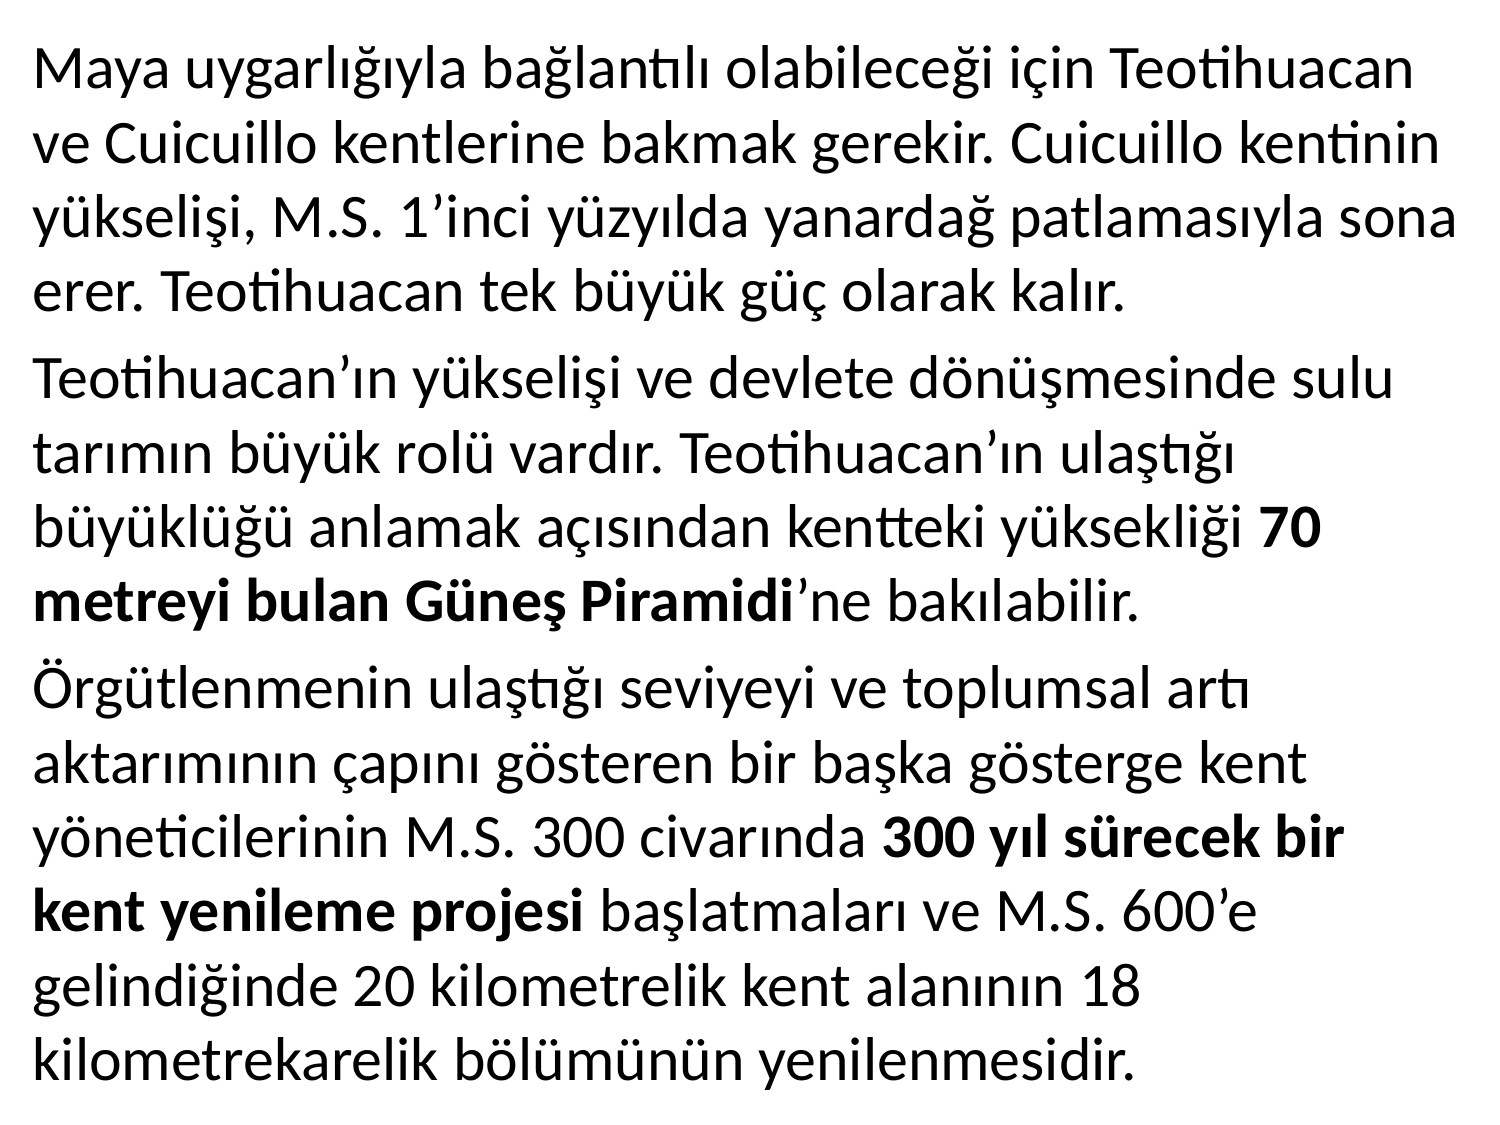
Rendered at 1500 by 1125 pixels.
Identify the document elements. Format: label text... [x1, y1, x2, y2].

list Maya uygarlığıyla bağlantılı olabileceği için Teotihuacan ve Cuicuillo kentlerine bakmak gerekir. Cuicuillo kentinin yükselişi, M.S. 1’inci yüzyılda yanardağ patlamasıyla sona erer. Teotihuacan tek büyük güç olarak kalır. Teotihuacan’ın yükselişi ve devlete dönüşmesinde sulu tarımın büyük rolü vardır. Teotihuacan’ın ulaştığı büyüklüğü anlamak açısından kentteki yüksekliği 70 metreyi bulan Güneş Piramidi’ne bakılabilir. Örgütlenmenin ulaştığı seviyeyi ve toplumsal artı aktarımının çapını gösteren bir başka gösterge kent yöneticilerinin M.S. 300 civarında 300 yıl sürecek bir kent yenileme projesi başlatmaları ve M.S. 600’e gelindiğinde 20 kilometrelik kent alanının 18 kilometrekarelik bölümünün yenilenmesidir. [17, 19, 1483, 1106]
